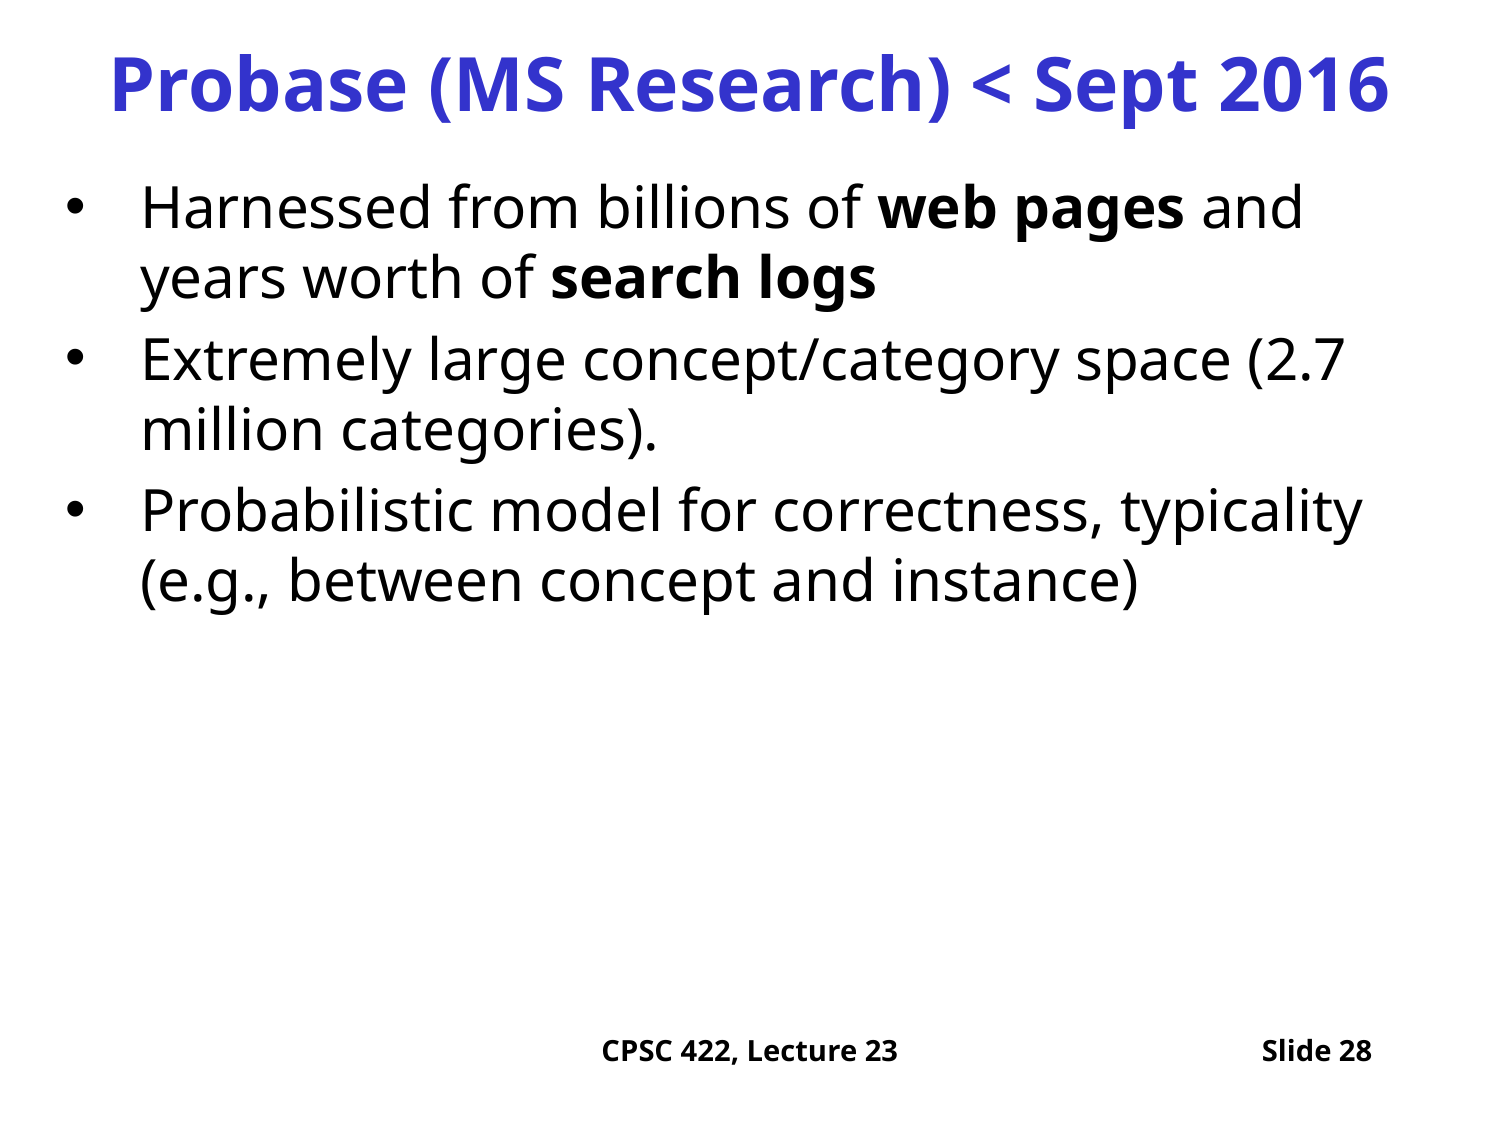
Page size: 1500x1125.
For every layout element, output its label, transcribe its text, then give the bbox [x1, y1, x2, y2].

footer CPSC 422, Lecture 23 [512, 1024, 988, 1101]
slide_number Slide 28 [1074, 1024, 1388, 1101]
title Probase (MS Research) < Sept 2016 [49, 24, 1451, 138]
list Harnessed from billions of web pages and years worth of search logs Extremely large concept/category space (2.7 million categories). Probabilistic model for correctness, typicality (e.g., between concept and instance) [49, 162, 1438, 901]
